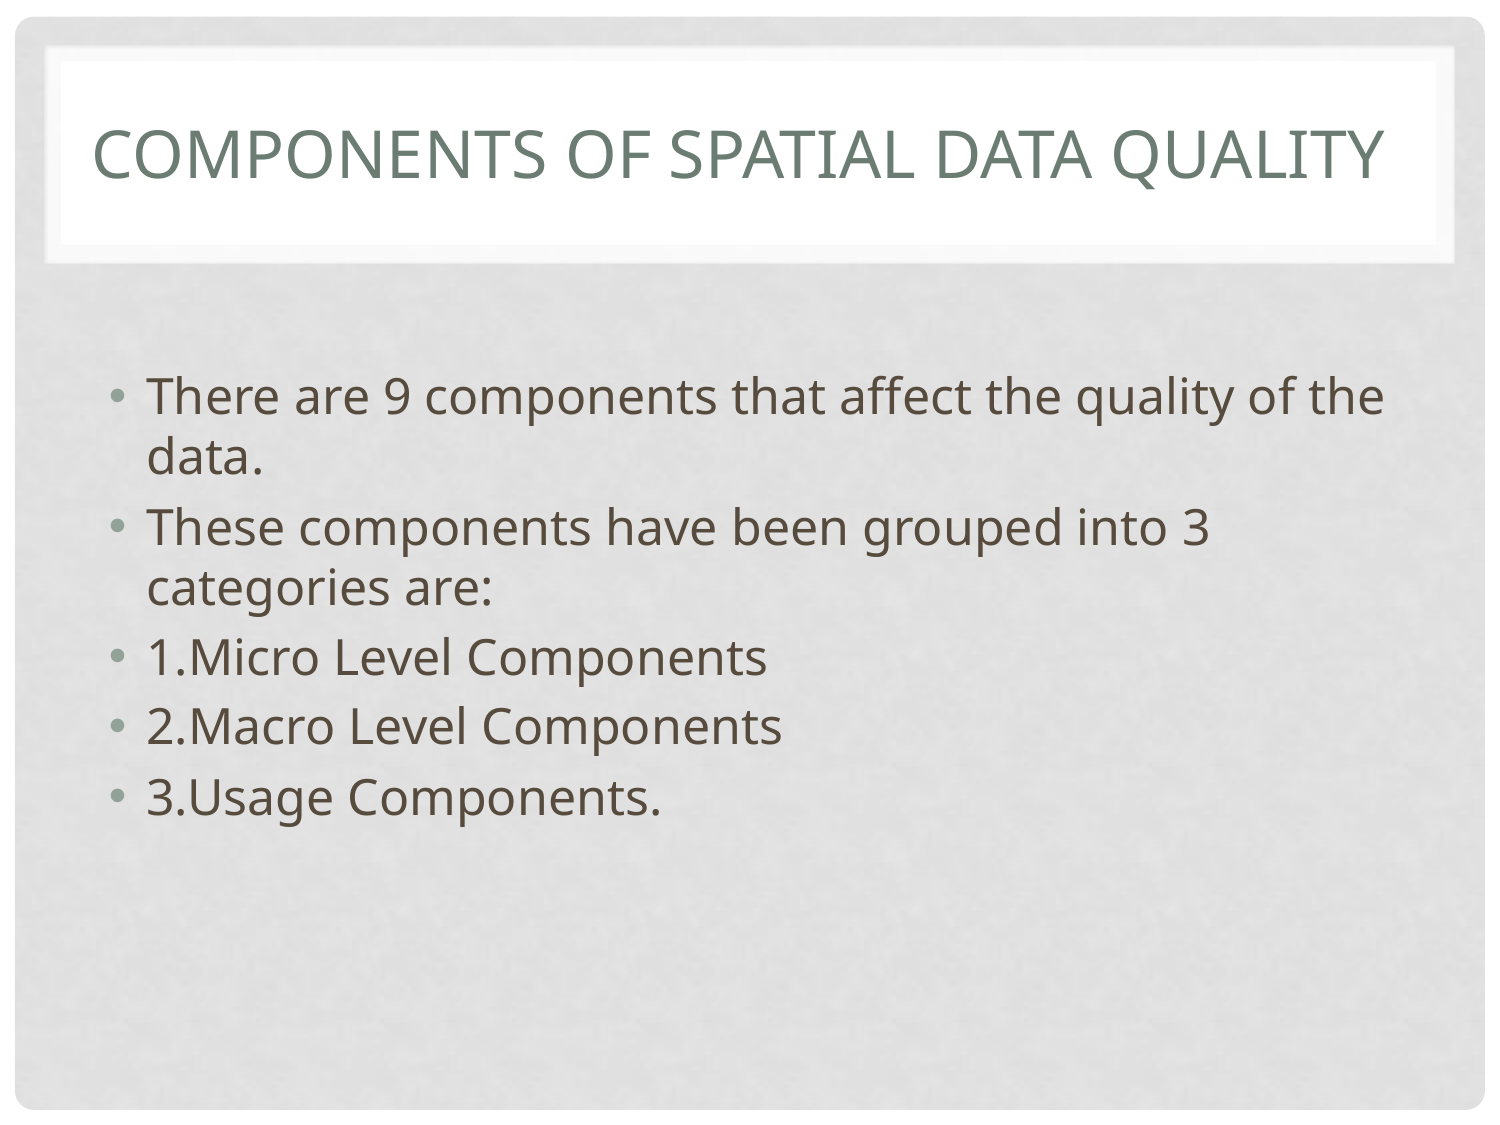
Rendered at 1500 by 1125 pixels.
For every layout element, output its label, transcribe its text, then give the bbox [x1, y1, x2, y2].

title Components of spatial data quality [69, 66, 1425, 238]
list There are 9 components that affect the quality of the data. These components have been grouped into 3 categories are: 1.Micro Level Components 2.Macro Level Components 3.Usage Components. [75, 287, 1425, 1005]
